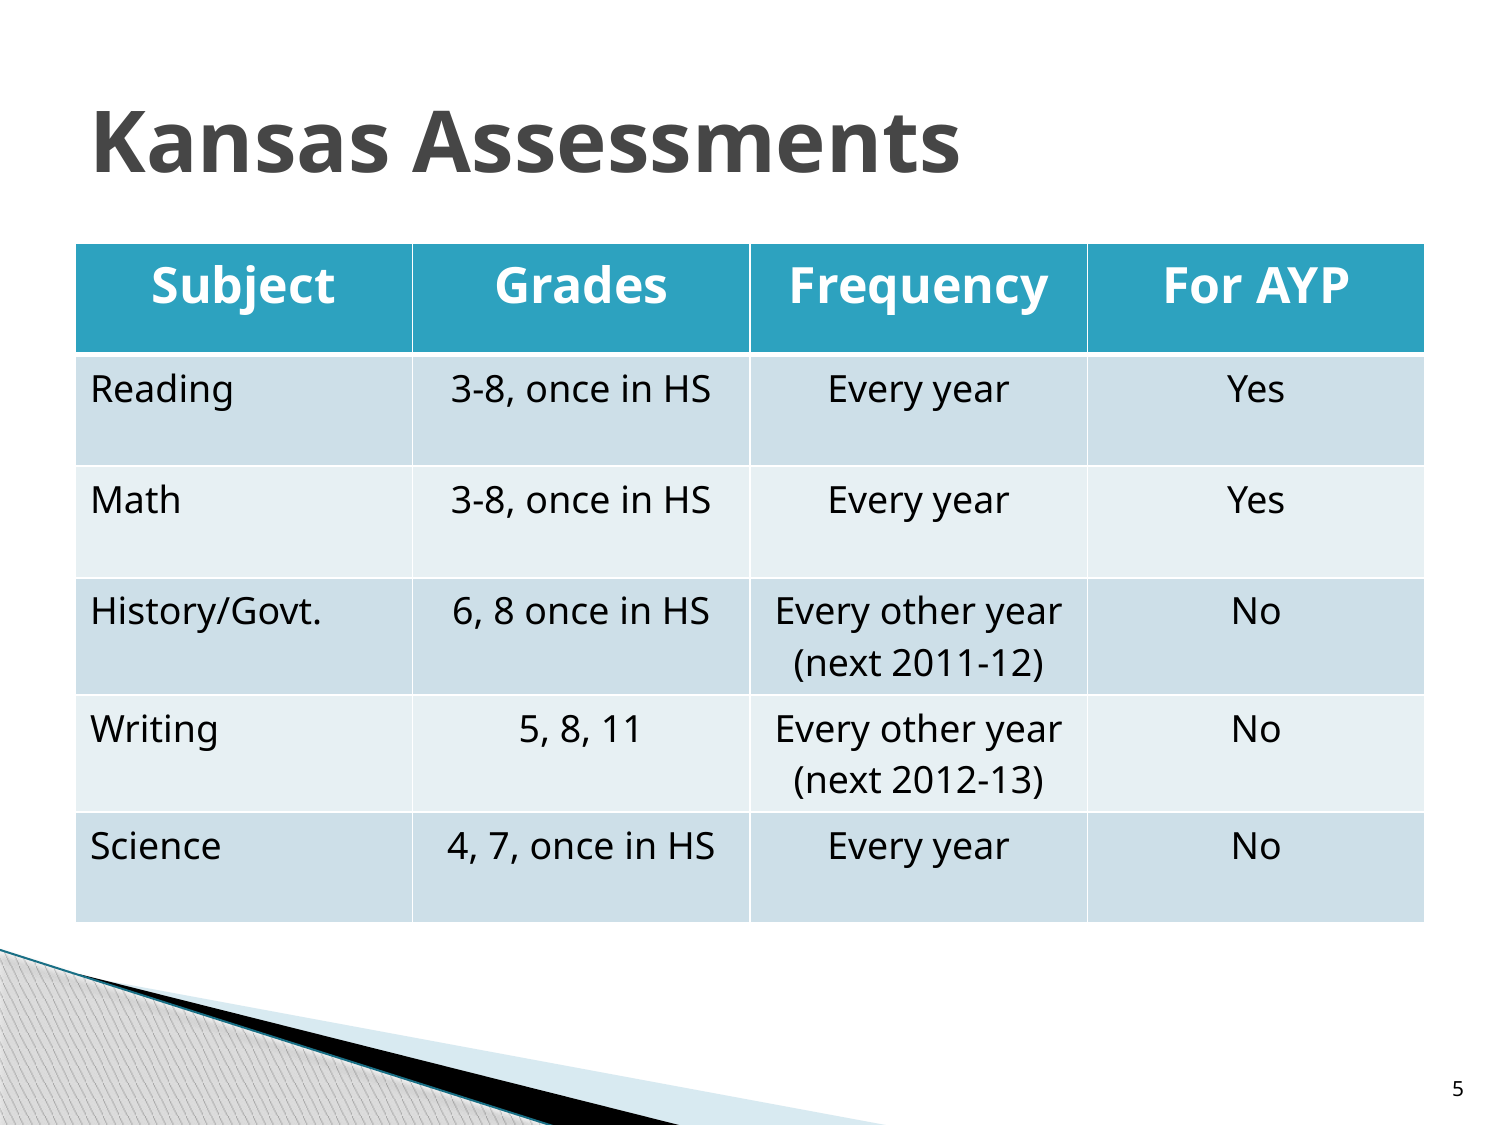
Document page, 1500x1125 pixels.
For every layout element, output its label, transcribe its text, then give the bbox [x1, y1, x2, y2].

table_cell No [1088, 813, 1424, 922]
table_cell Every year [751, 813, 1087, 922]
table_cell Every other year (next 2012-13) [751, 696, 1087, 811]
table_cell Yes [1088, 357, 1424, 465]
table_cell 3-8, once in HS [413, 467, 749, 577]
table_cell Yes [1088, 467, 1424, 577]
table_cell Writing [76, 696, 412, 811]
table_header For AYP [1088, 244, 1424, 352]
title Kansas Assessments [75, 45, 1425, 233]
table_cell Reading [76, 357, 412, 465]
table_cell 5, 8, 11 [413, 696, 749, 811]
table_cell 6, 8 once in HS [413, 579, 749, 694]
table_header Grades [413, 244, 749, 352]
table_cell Math [76, 467, 412, 577]
table_cell Every year [751, 357, 1087, 465]
table_cell Every year [751, 467, 1087, 577]
table_cell Science [76, 813, 412, 922]
table_header Frequency [751, 244, 1087, 352]
table_cell 4, 7, once in HS [413, 813, 749, 922]
table_cell History/Govt. [76, 579, 412, 694]
table_header Subject [76, 244, 412, 352]
table_cell No [1088, 579, 1424, 694]
slide_number 5 [1418, 1051, 1479, 1112]
table_cell 3-8, once in HS [413, 357, 749, 465]
table_cell No [1088, 696, 1424, 811]
table_cell Every other year (next 2011-12) [751, 579, 1087, 694]
